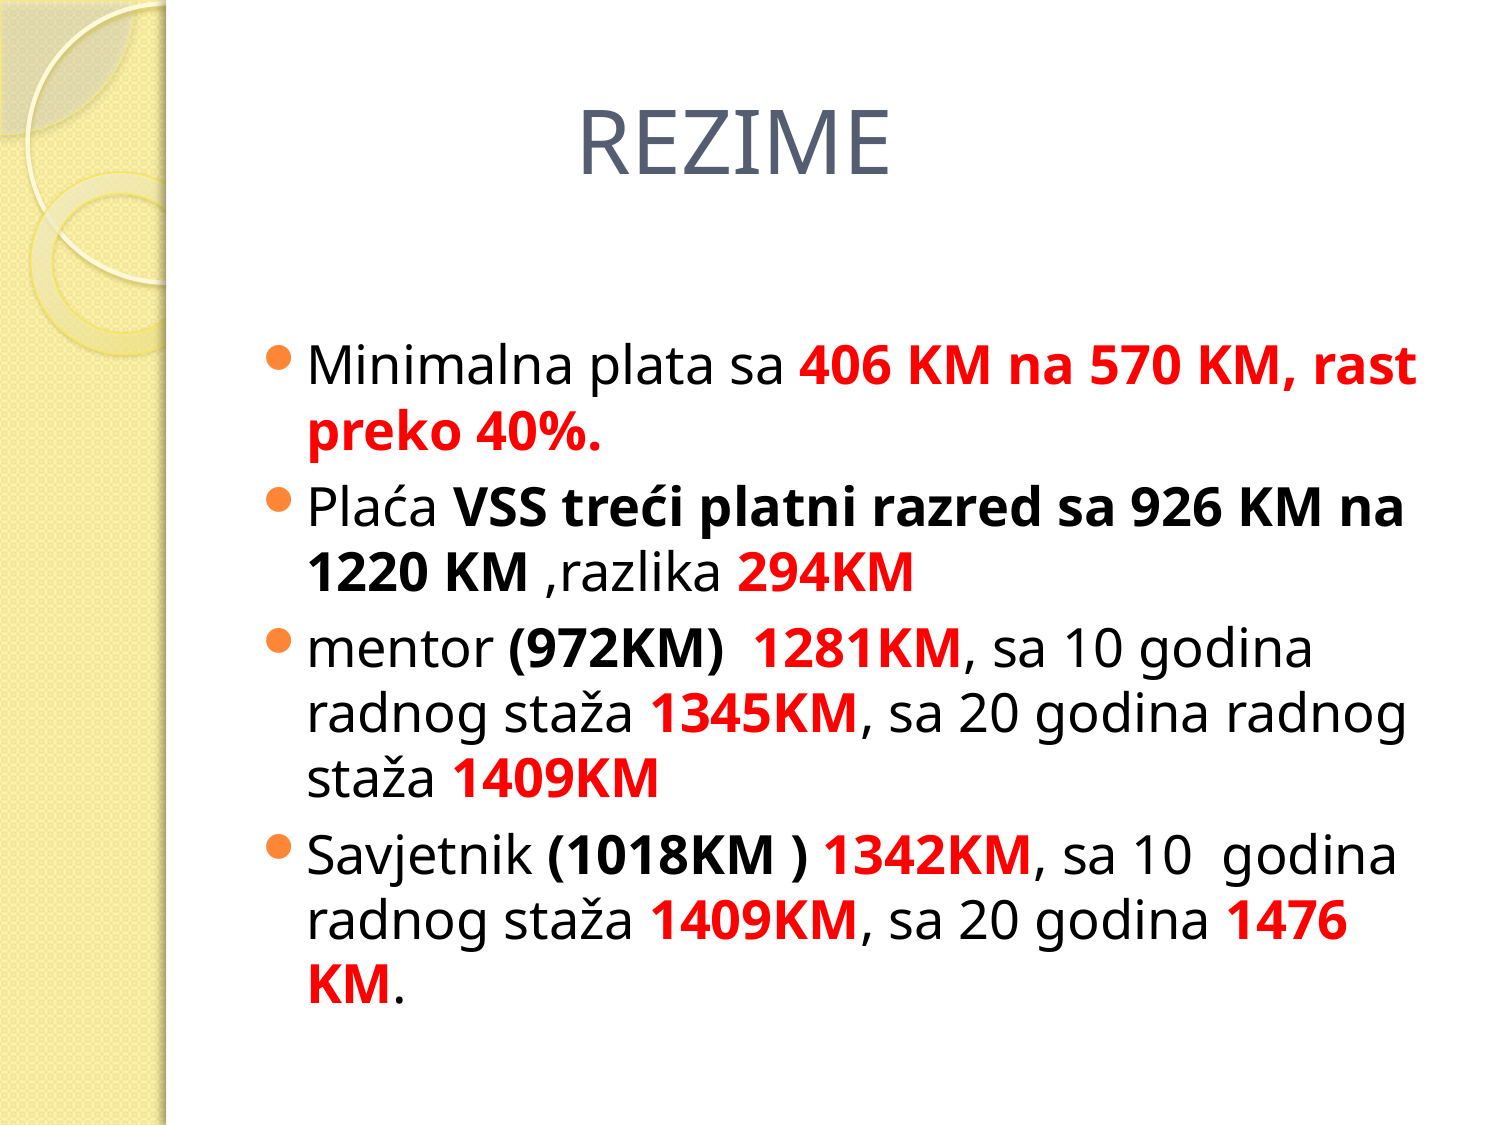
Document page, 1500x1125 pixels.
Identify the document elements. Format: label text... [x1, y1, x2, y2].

list Minimalna plata sa 406 KM na 570 KM, rast preko 40%. Plaća VSS treći platni razred sa 926 KM na 1220 KM ,razlika 294KM mentor (972KM) 1281KM, sa 10 godina radnog staža 1345KM, sa 20 godina radnog staža 1409KM Savjetnik (1018KM ) 1342KM, sa 10 godina radnog staža 1409KM, sa 20 godina 1476 KM. [235, 237, 1466, 1025]
title REZIME [235, 45, 1466, 233]
